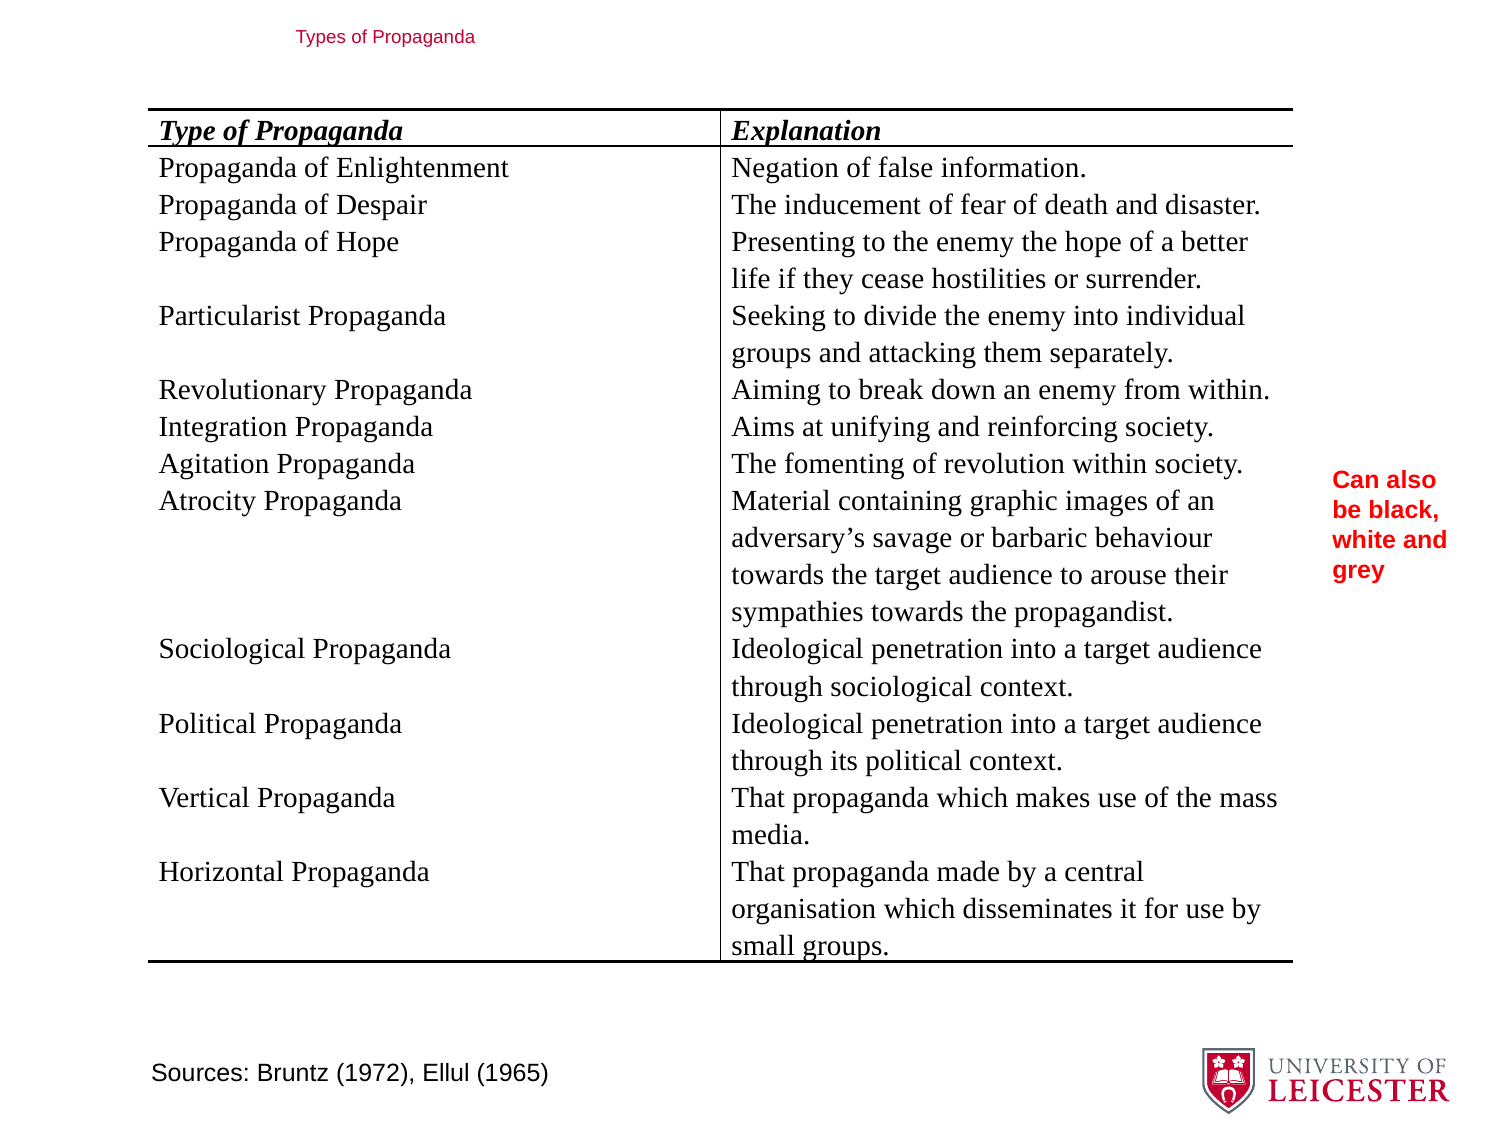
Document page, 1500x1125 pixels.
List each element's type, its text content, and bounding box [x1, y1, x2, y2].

text_box Sources: Bruntz (1972), Ellul (1965) [135, 1048, 572, 1094]
table_cell The inducement of fear of death and disaster. [721, 183, 1293, 221]
table_cell Political Propaganda [148, 702, 720, 776]
table_cell Atrocity Propaganda [148, 480, 720, 628]
table_cell That propaganda which makes use of the mass media. [721, 776, 1293, 851]
table_cell Propaganda of Hope [148, 221, 720, 295]
table_cell Revolutionary Propaganda [148, 369, 720, 406]
table_cell Propaganda of Despair [148, 183, 720, 221]
table_cell Ideological penetration into a target audience through sociological context. [721, 628, 1293, 702]
table_cell Particularist Propaganda [148, 295, 720, 369]
table_cell That propaganda made by a central organisation which disseminates it for use by small groups. [721, 851, 1293, 960]
table_cell Ideological penetration into a target audience through its political context. [721, 702, 1293, 776]
table_cell Aims at unifying and reinforcing society. [721, 406, 1293, 443]
table_header Explanation [721, 111, 1293, 145]
table_cell Propaganda of Enlightenment [148, 147, 720, 183]
table_cell Sociological Propaganda [148, 628, 720, 702]
table_cell Presenting to the enemy the hope of a better life if they cease hostilities or surrender. [721, 221, 1293, 295]
title Types of Propaganda [280, 16, 1500, 55]
table_cell Material containing graphic images of an adversary’s savage or barbaric behaviour towards the target audience to arouse their sympathies towards the propagandist. [721, 480, 1293, 628]
table_cell Negation of false information. [721, 147, 1293, 183]
table_cell Horizontal Propaganda [148, 851, 720, 960]
text_box Can also be black, white and grey [1317, 456, 1465, 591]
table_header Type of Propaganda [148, 111, 720, 145]
table_cell Aiming to break down an enemy from within. [721, 369, 1293, 406]
table_cell Agitation Propaganda [148, 443, 720, 480]
table_cell The fomenting of revolution within society. [721, 443, 1293, 480]
table_cell Vertical Propaganda [148, 776, 720, 851]
table_cell Seeking to divide the enemy into individual groups and attacking them separately. [721, 295, 1293, 369]
table_cell Integration Propaganda [148, 406, 720, 443]
